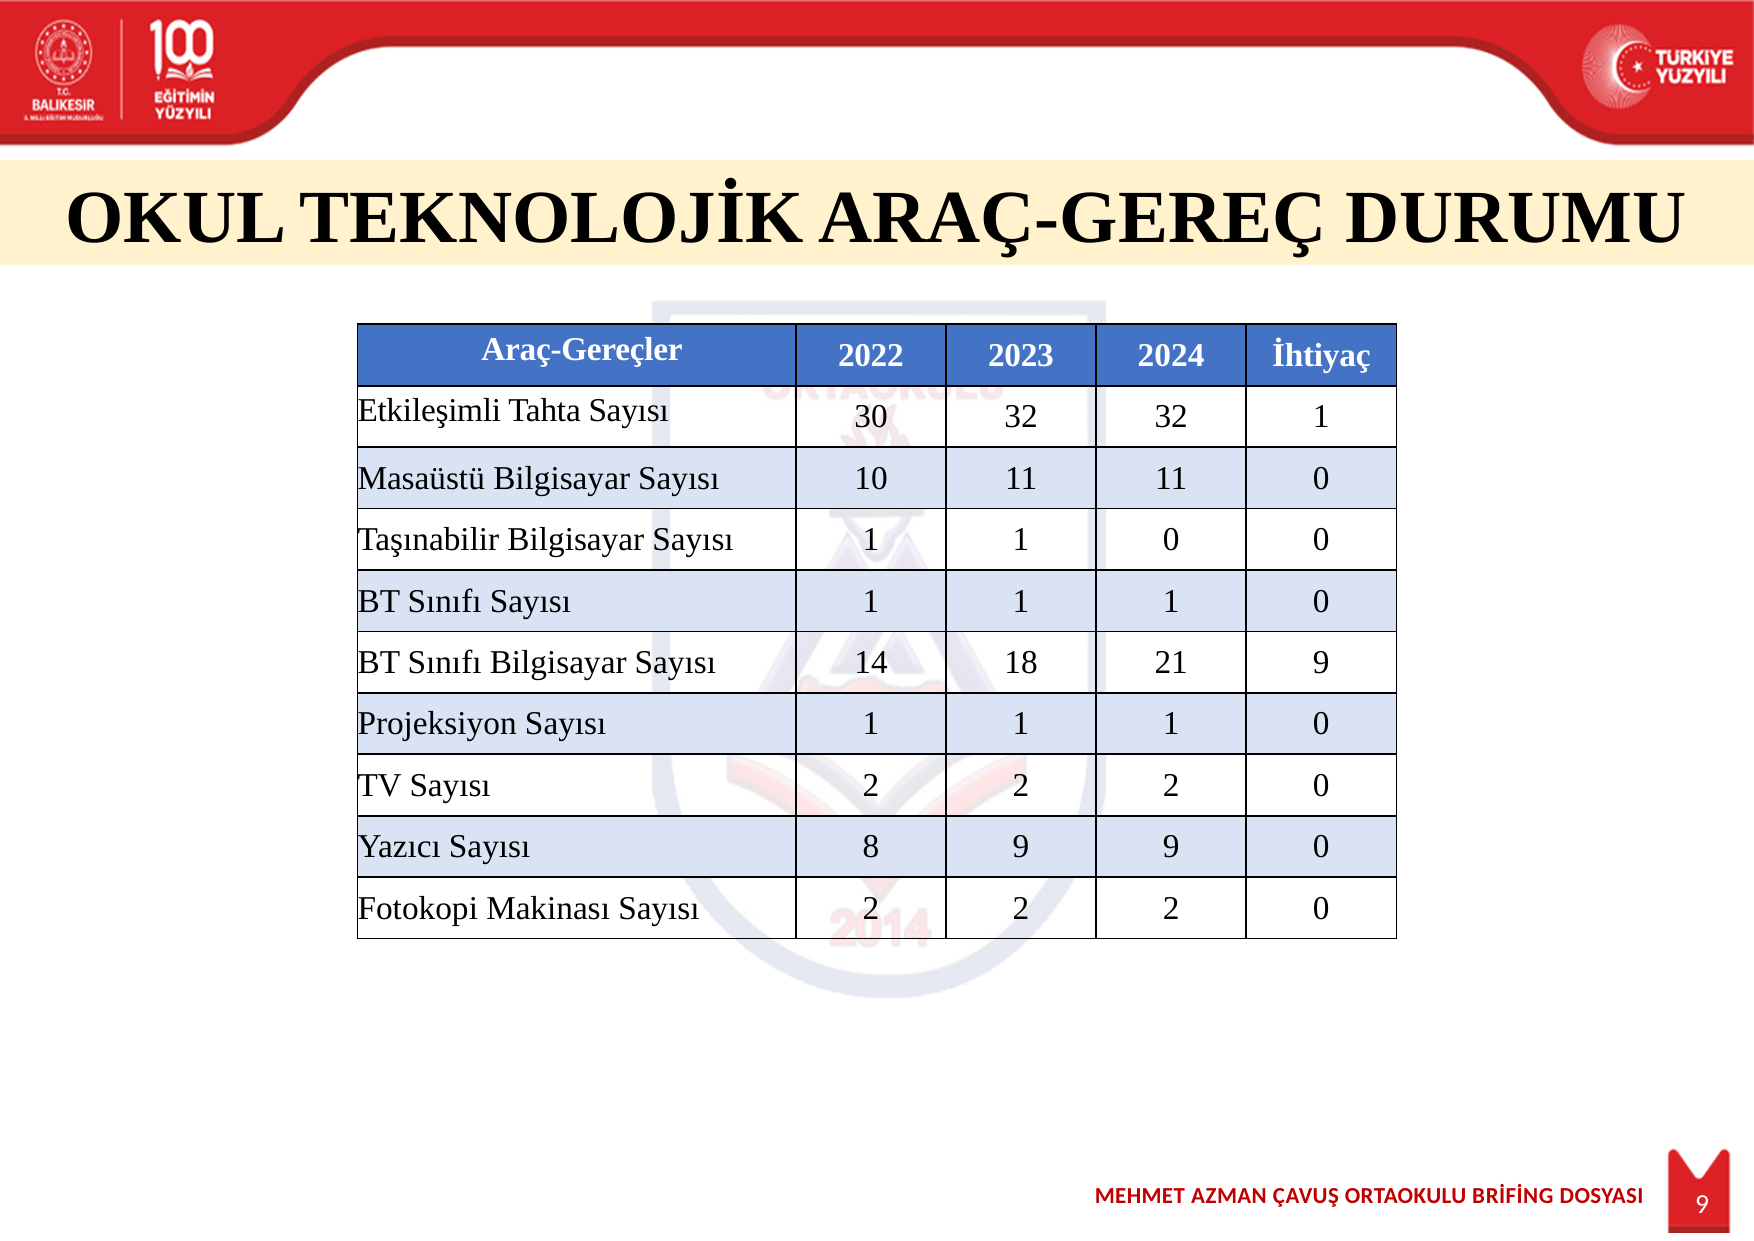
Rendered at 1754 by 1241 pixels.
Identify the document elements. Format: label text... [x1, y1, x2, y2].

table_header İhtiyaç [1247, 325, 1396, 385]
table_cell 2 [1097, 755, 1245, 815]
table_cell 0 [1097, 509, 1245, 569]
table_cell BT Sınıfı Bilgisayar Sayısı [358, 632, 795, 692]
table_cell 10 [797, 448, 945, 508]
picture [0, 265, 1754, 1241]
table_cell 2 [797, 755, 945, 815]
table_cell 11 [1097, 448, 1245, 508]
table_cell 0 [1247, 694, 1396, 753]
table_cell 9 [1247, 632, 1396, 692]
table_cell 2 [1097, 878, 1245, 938]
table_cell Yazıcı Sayısı [358, 817, 795, 876]
table_cell 1 [797, 694, 945, 753]
table_cell 1 [1097, 571, 1245, 631]
table_cell 21 [1097, 632, 1245, 692]
table_cell Etkileşimli Tahta Sayısı [358, 387, 795, 446]
table_header Araç-Gereçler [358, 325, 795, 385]
text_box OKUL TEKNOLOJİK ARAÇ-GEREÇ DURUMU [0, 159, 1754, 265]
table_cell 0 [1247, 755, 1396, 815]
table_cell 1 [797, 571, 945, 631]
table_cell 30 [797, 387, 945, 446]
table_cell 2 [947, 755, 1095, 815]
table_cell 1 [947, 571, 1095, 631]
table_cell 2 [947, 878, 1095, 938]
table_cell 11 [947, 448, 1095, 508]
table_cell BT Sınıfı Sayısı [358, 571, 795, 631]
table_header 2024 [1097, 325, 1245, 385]
table_cell 1 [797, 509, 945, 569]
table_cell 0 [1247, 878, 1396, 938]
table_cell 14 [797, 632, 945, 692]
table_cell 18 [947, 632, 1095, 692]
table_cell 1 [947, 509, 1095, 569]
table_header 2022 [797, 325, 945, 385]
table_cell Taşınabilir Bilgisayar Sayısı [358, 509, 795, 569]
table_cell Projeksiyon Sayısı [358, 694, 795, 753]
table_cell TV Sayısı [358, 755, 795, 815]
table_cell 9 [947, 817, 1095, 876]
table_cell 0 [1247, 448, 1396, 508]
table_cell Masaüstü Bilgisayar Sayısı [358, 448, 795, 508]
table_cell 0 [1247, 817, 1396, 876]
table_cell 0 [1247, 509, 1396, 569]
table_cell 1 [947, 694, 1095, 753]
slide_number 9 [1329, 1169, 1725, 1236]
table_cell Fotokopi Makinası Sayısı [358, 878, 795, 938]
table_cell 8 [797, 817, 945, 876]
picture [0, 0, 1754, 159]
table_cell 9 [1097, 817, 1245, 876]
table_cell 1 [1247, 387, 1396, 446]
table_cell 32 [947, 387, 1095, 446]
table_cell 1 [1097, 694, 1245, 753]
table_header 2023 [947, 325, 1095, 385]
table_cell 0 [1247, 571, 1396, 631]
table_cell 32 [1097, 387, 1245, 446]
table_cell 2 [797, 878, 945, 938]
